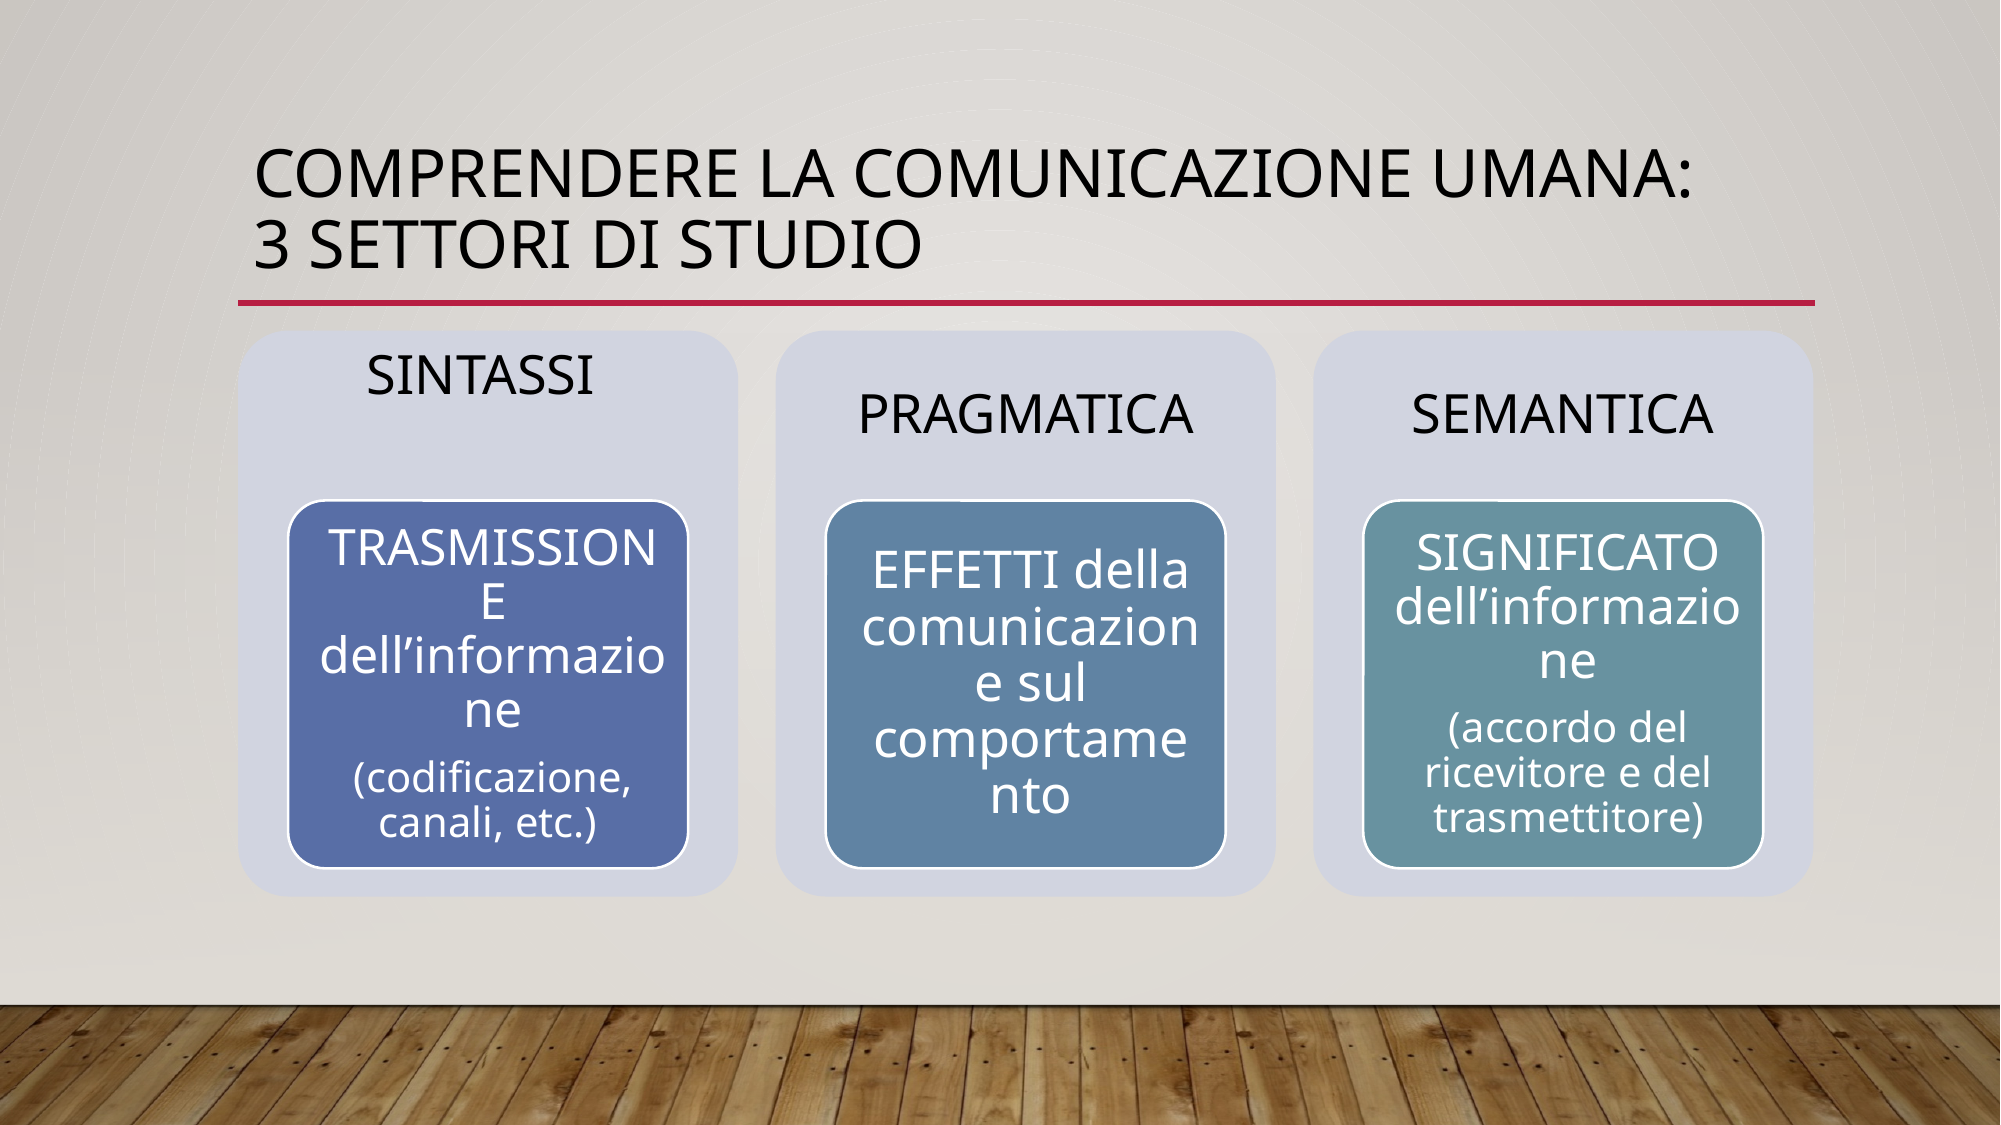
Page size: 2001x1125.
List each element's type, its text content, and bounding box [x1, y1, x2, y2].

title Comprendere la COMUNICAZIONE UMANA: 3 SETTORI DI STUDIO [238, 131, 1814, 305]
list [237, 330, 1814, 897]
picture [0, 1005, 2000, 1125]
